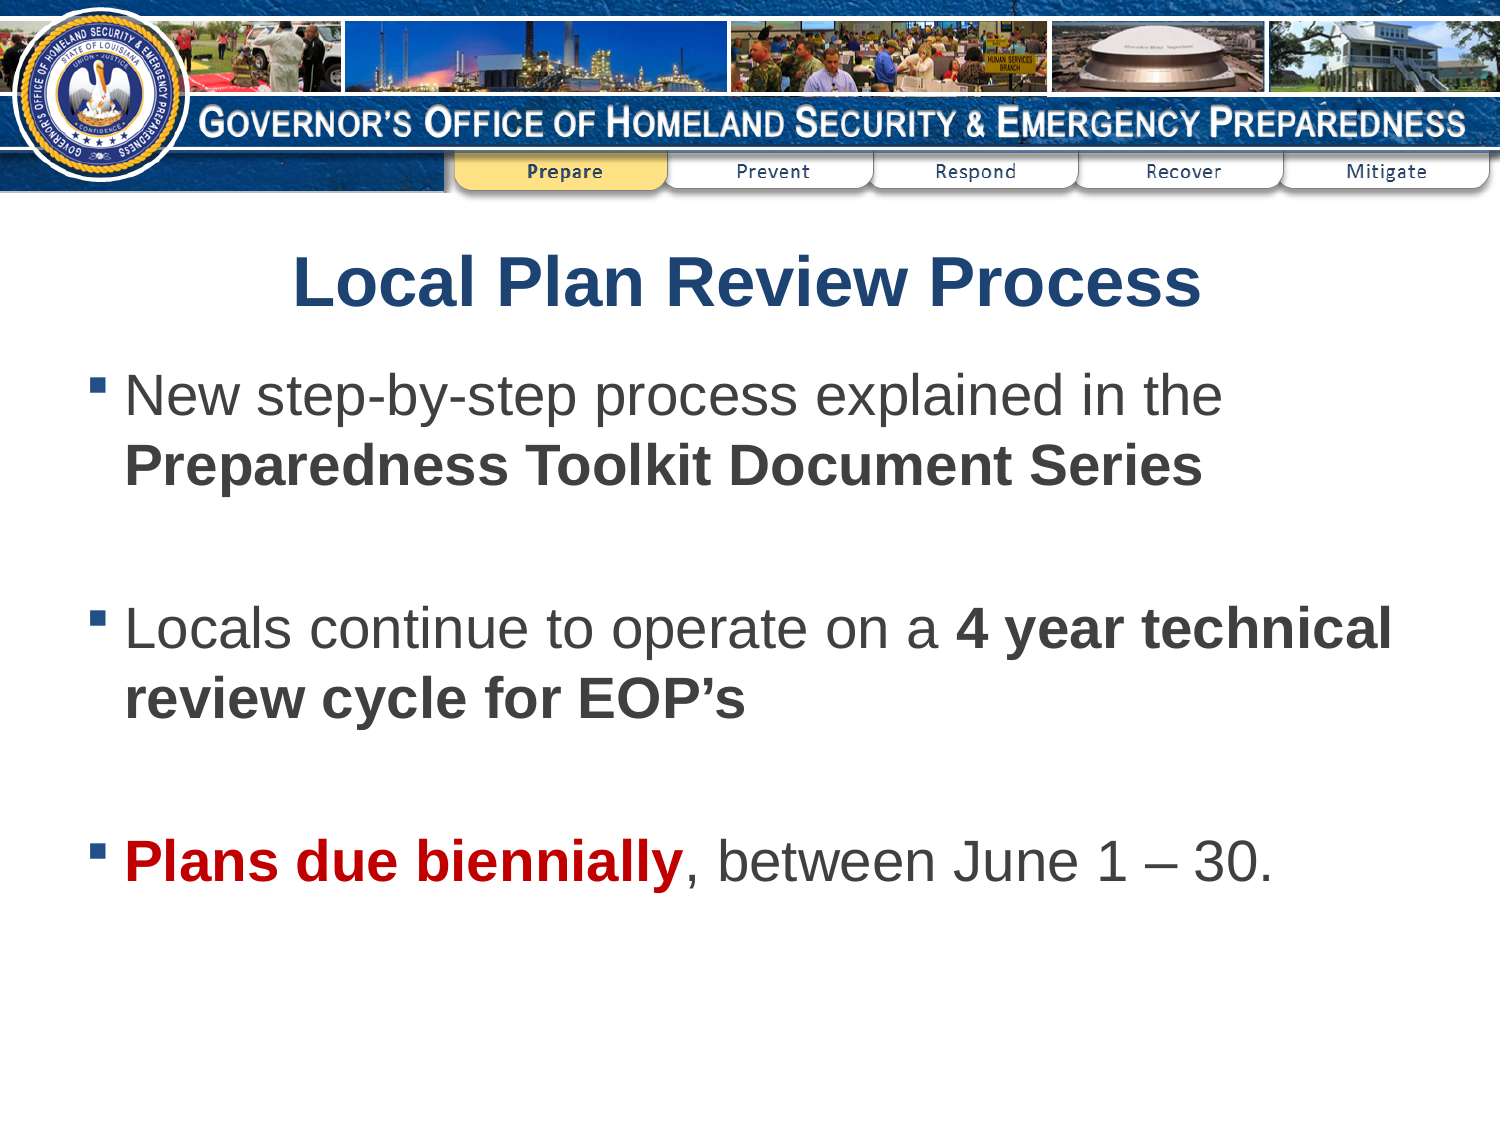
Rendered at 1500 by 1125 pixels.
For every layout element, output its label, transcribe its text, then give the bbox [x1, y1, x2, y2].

list New step-by-step process explained in the Preparedness Toolkit Document Series Locals continue to operate on a 4 year technical review cycle for EOP’s Plans due biennially, between June 1 – 30. [70, 349, 1421, 1047]
picture [0, 0, 1500, 212]
title Local Plan Review Process [73, 225, 1424, 331]
